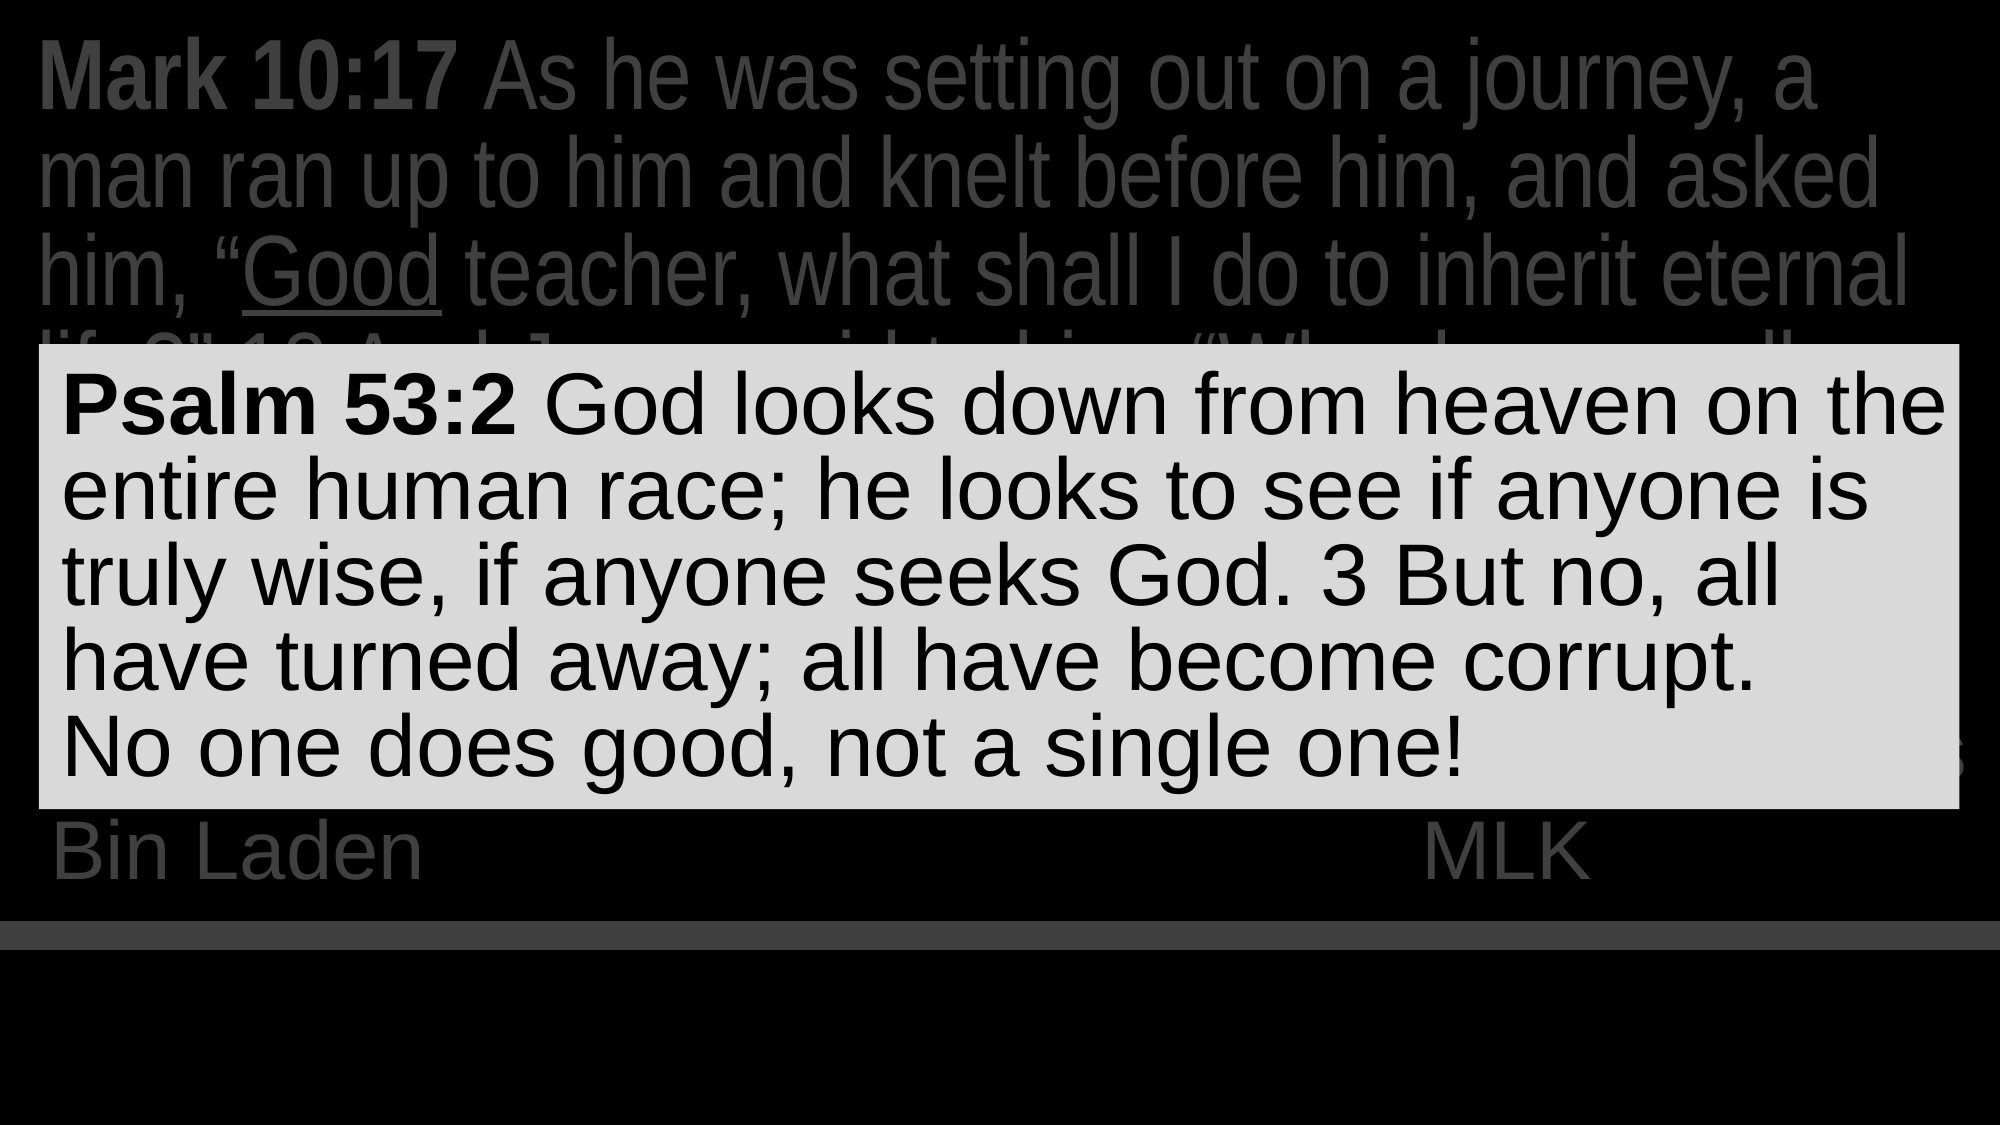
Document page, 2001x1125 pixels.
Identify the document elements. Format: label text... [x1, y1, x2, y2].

text_box Hitler Dahmer Bin Laden [35, 589, 457, 904]
text_box Psalm 53:2 God looks down from heaven on the entire human race; he looks to see if anyone is truly wise, if anyone seeks God. 3 But no, all have turned away; all have become corrupt. No one does good, not a single one! [37, 342, 1961, 811]
text_box M. Teresa Keenu Reeves MLK [1406, 589, 1984, 904]
text_box Mark 10:17 As he was setting out on a journey, a man ran up to him and knelt before him, and asked him, “Good teacher, what shall I do to inherit eternal life?” 18 And Jesus said to him, “Why do you call me good? No one is good but God alone.” [16, 23, 2000, 528]
